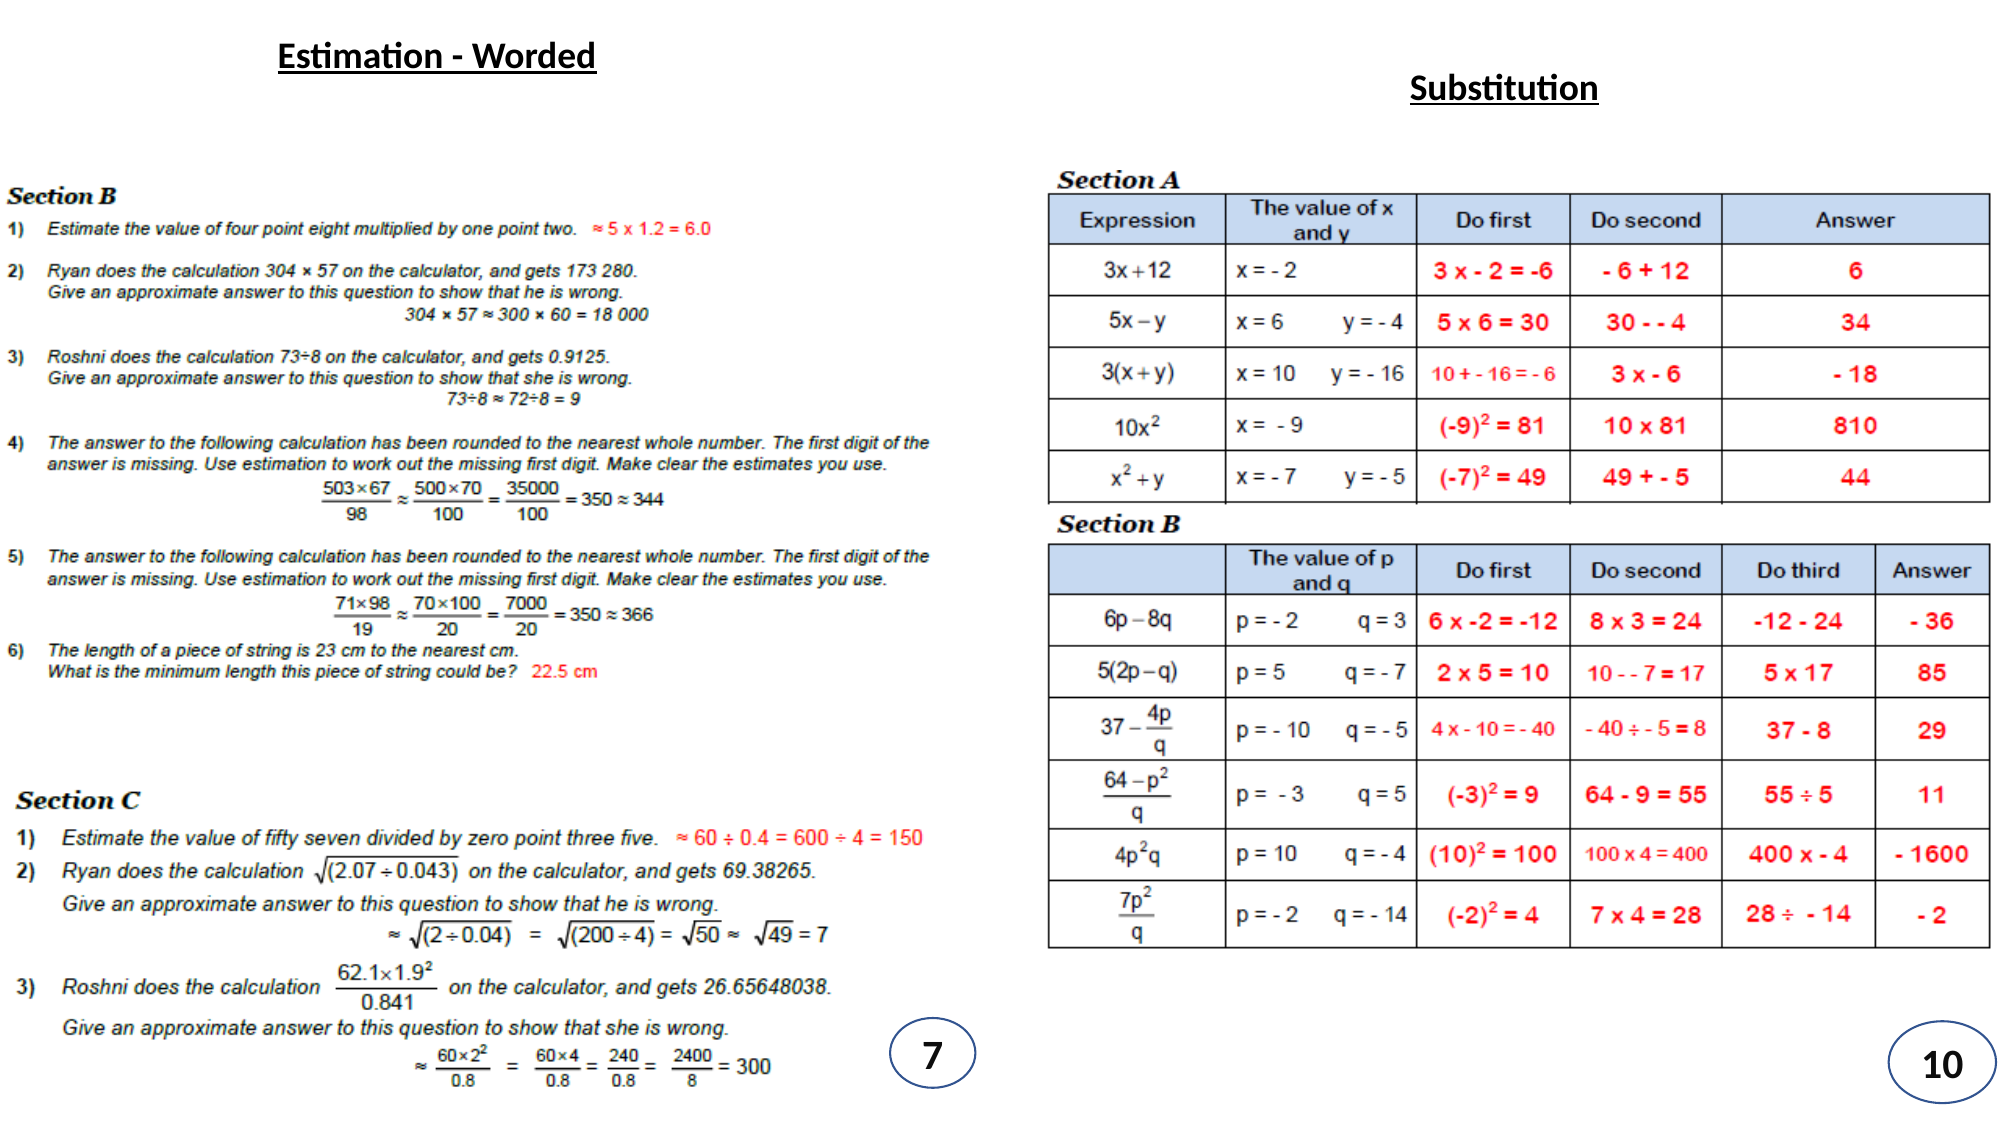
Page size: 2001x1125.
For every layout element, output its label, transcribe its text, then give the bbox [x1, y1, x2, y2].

text_box 7 [947, 1018, 977, 1087]
picture [0, 781, 947, 1101]
picture [1042, 170, 1997, 955]
text_box 10 [1887, 1020, 1998, 1105]
text_box Substitution [1395, 55, 1615, 115]
text_box Estimation - Worded [262, 23, 612, 84]
picture [1, 180, 947, 686]
